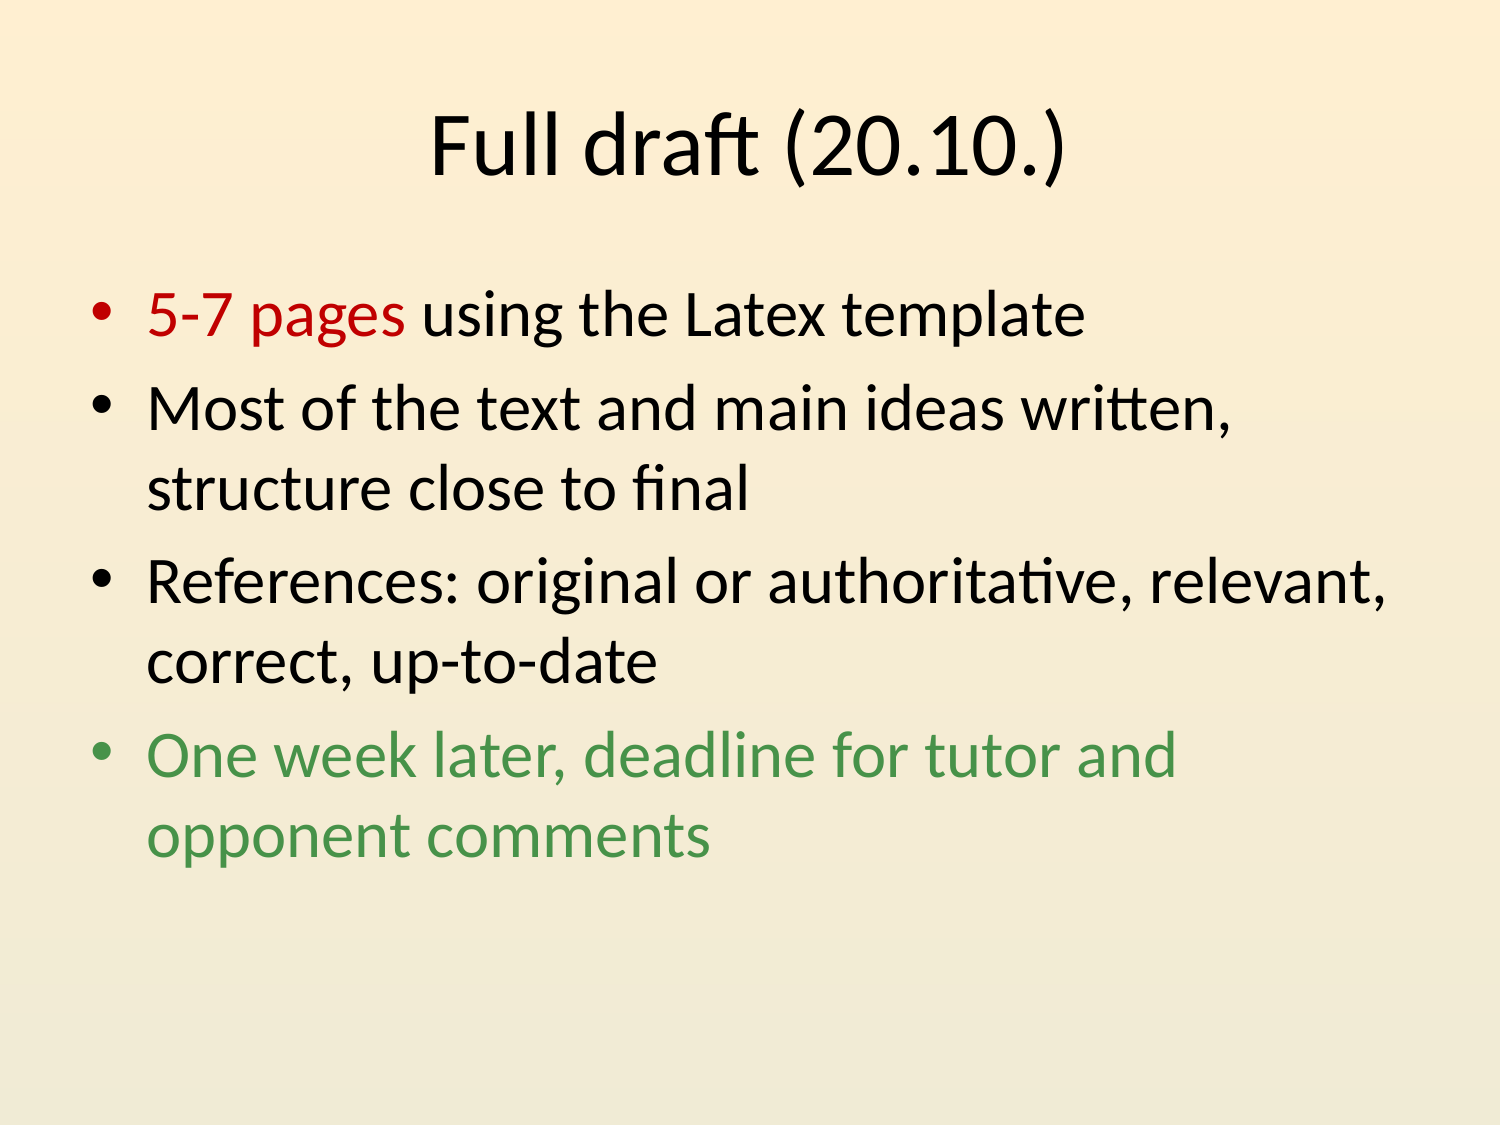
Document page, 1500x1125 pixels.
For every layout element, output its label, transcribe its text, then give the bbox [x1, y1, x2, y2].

title Full draft (20.10.) [75, 45, 1425, 233]
list 5-7 pages using the Latex template Most of the text and main ideas written, structure close to final References: original or authoritative, relevant, correct, up-to-date One week later, deadline for tutor and opponent comments [75, 262, 1425, 1005]
